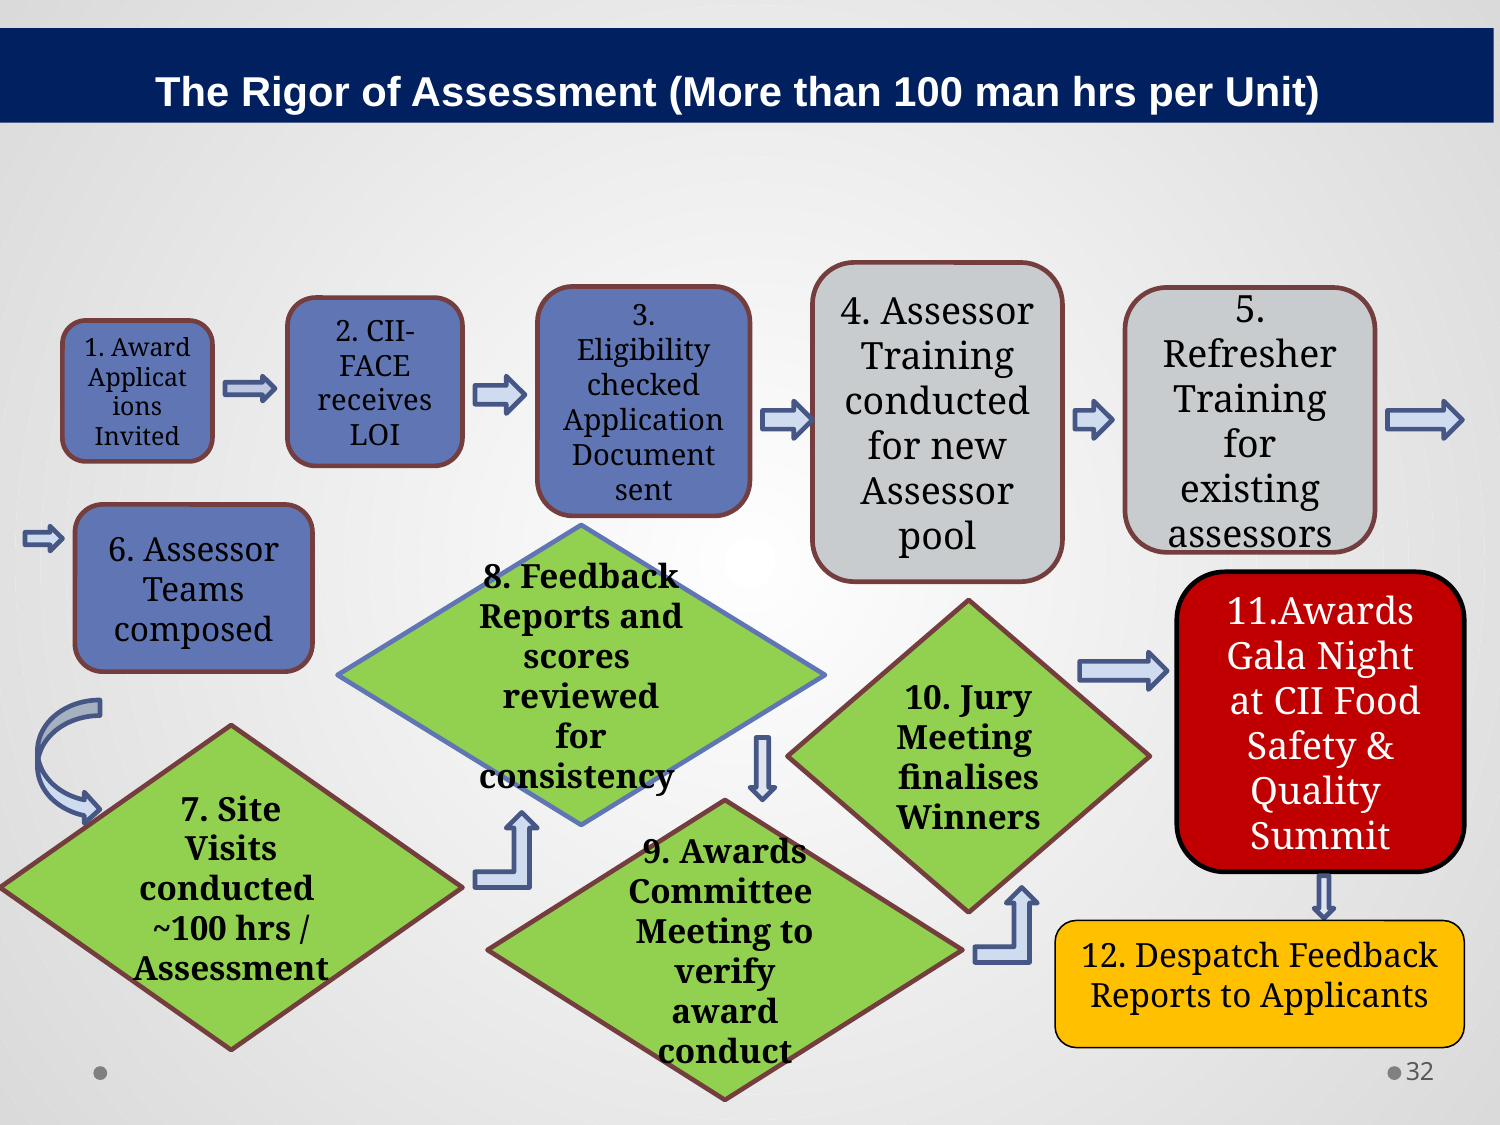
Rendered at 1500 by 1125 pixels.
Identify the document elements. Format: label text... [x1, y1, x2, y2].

text_box [760, 398, 815, 441]
slide_number 32 [1401, 1042, 1494, 1103]
text_box [747, 735, 778, 803]
text_box 11.Awards Gala Night at CII Food Safety & Quality Summit [1174, 569, 1467, 875]
text_box [1385, 398, 1465, 441]
text_box 6. Assessor Teams composed [72, 502, 315, 674]
text_box 7. Site Visits conducted ~100 hrs / Assessment [0, 723, 465, 1052]
text_box 12. Despatch Feedback Reports to Applicants [1055, 920, 1465, 1048]
title The Rigor of Assessment (More than 100 man hrs per Unit) [0, 28, 1494, 123]
text_box 8. Feedback Reports and scores reviewed for consistency [335, 522, 828, 827]
text_box 9. Awards Committee Meeting to verify award conduct [485, 797, 965, 1102]
text_box 10. Jury Meeting finalises Winners [785, 598, 1153, 915]
text_box [972, 885, 1040, 965]
text_box [472, 810, 540, 890]
text_box 1. Award Applications Invited [60, 318, 215, 464]
text_box 3. Eligibility checked Application Document sent [535, 284, 753, 519]
text_box [35, 697, 103, 826]
text_box 2. CII-FACE receives LOI [285, 295, 465, 469]
text_box [22, 523, 65, 554]
text_box [222, 373, 278, 404]
text_box [1311, 873, 1337, 920]
text_box 5. Refresher Training for existing assessors [1122, 285, 1378, 555]
text_box [1072, 398, 1115, 441]
text_box [472, 373, 528, 416]
text_box [1077, 649, 1170, 692]
text_box 4. Assessor Training conducted for new Assessor pool [810, 260, 1065, 585]
